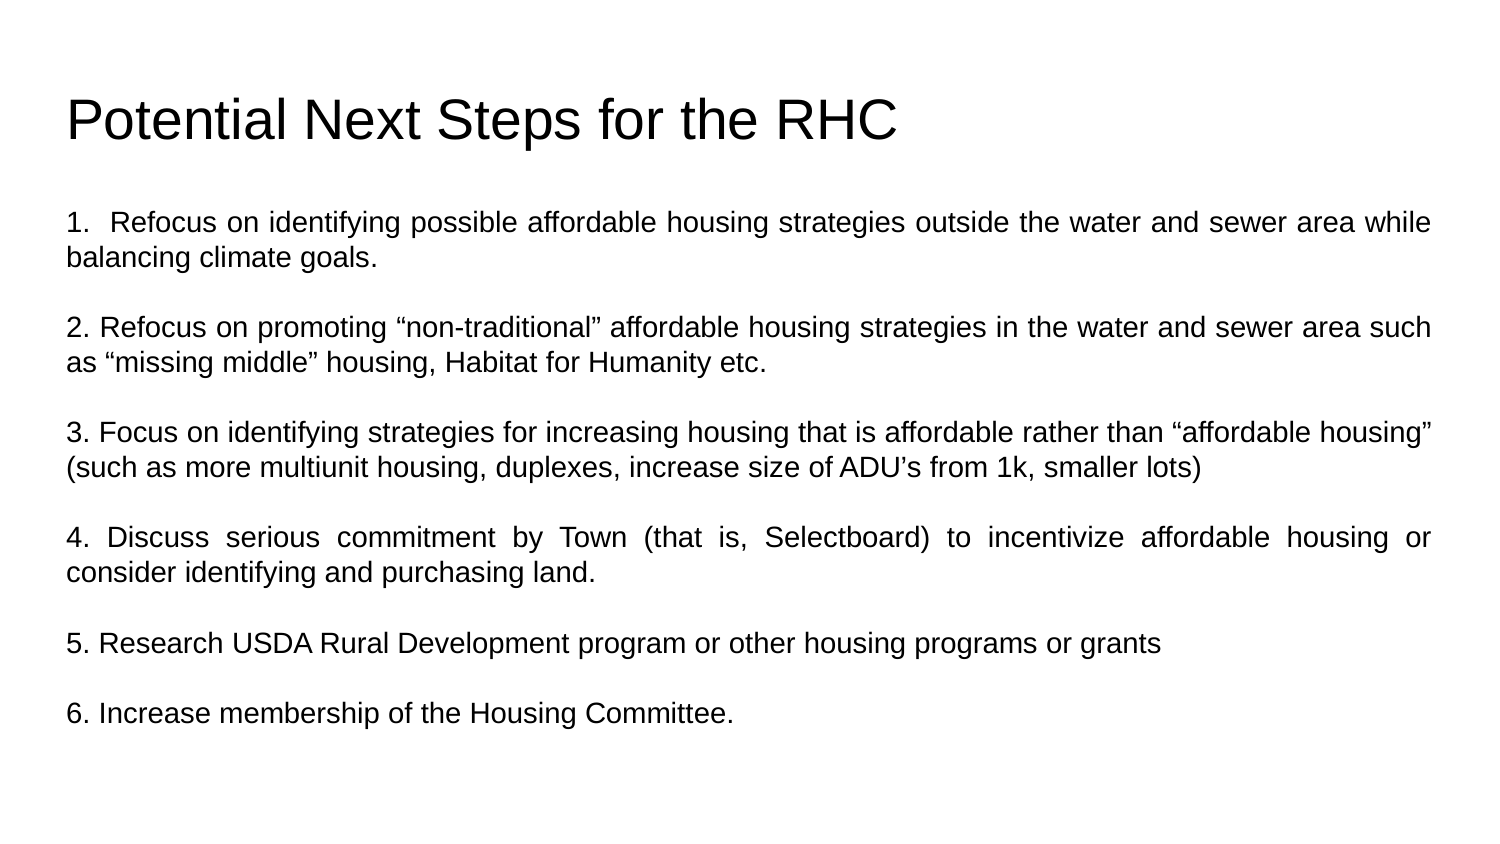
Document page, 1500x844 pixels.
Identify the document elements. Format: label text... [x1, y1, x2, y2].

list 1. Refocus on identifying possible affordable housing strategies outside the water and sewer area while balancing climate goals. 2. Refocus on promoting “non-traditional” affordable housing strategies in the water and sewer area such as “missing middle” housing, Habitat for Humanity etc. 3. Focus on identifying strategies for increasing housing that is affordable rather than “affordable housing” (such as more multiunit housing, duplexes, increase size of ADU’s from 1k, smaller lots) 4. Discuss serious commitment by Town (that is, Selectboard) to incentivize affordable housing or consider identifying and purchasing land. 5. Research USDA Rural Development program or other housing programs or grants 6. Increase membership of the Housing Committee. [51, 189, 1449, 750]
title Potential Next Steps for the RHC [51, 72, 1449, 167]
